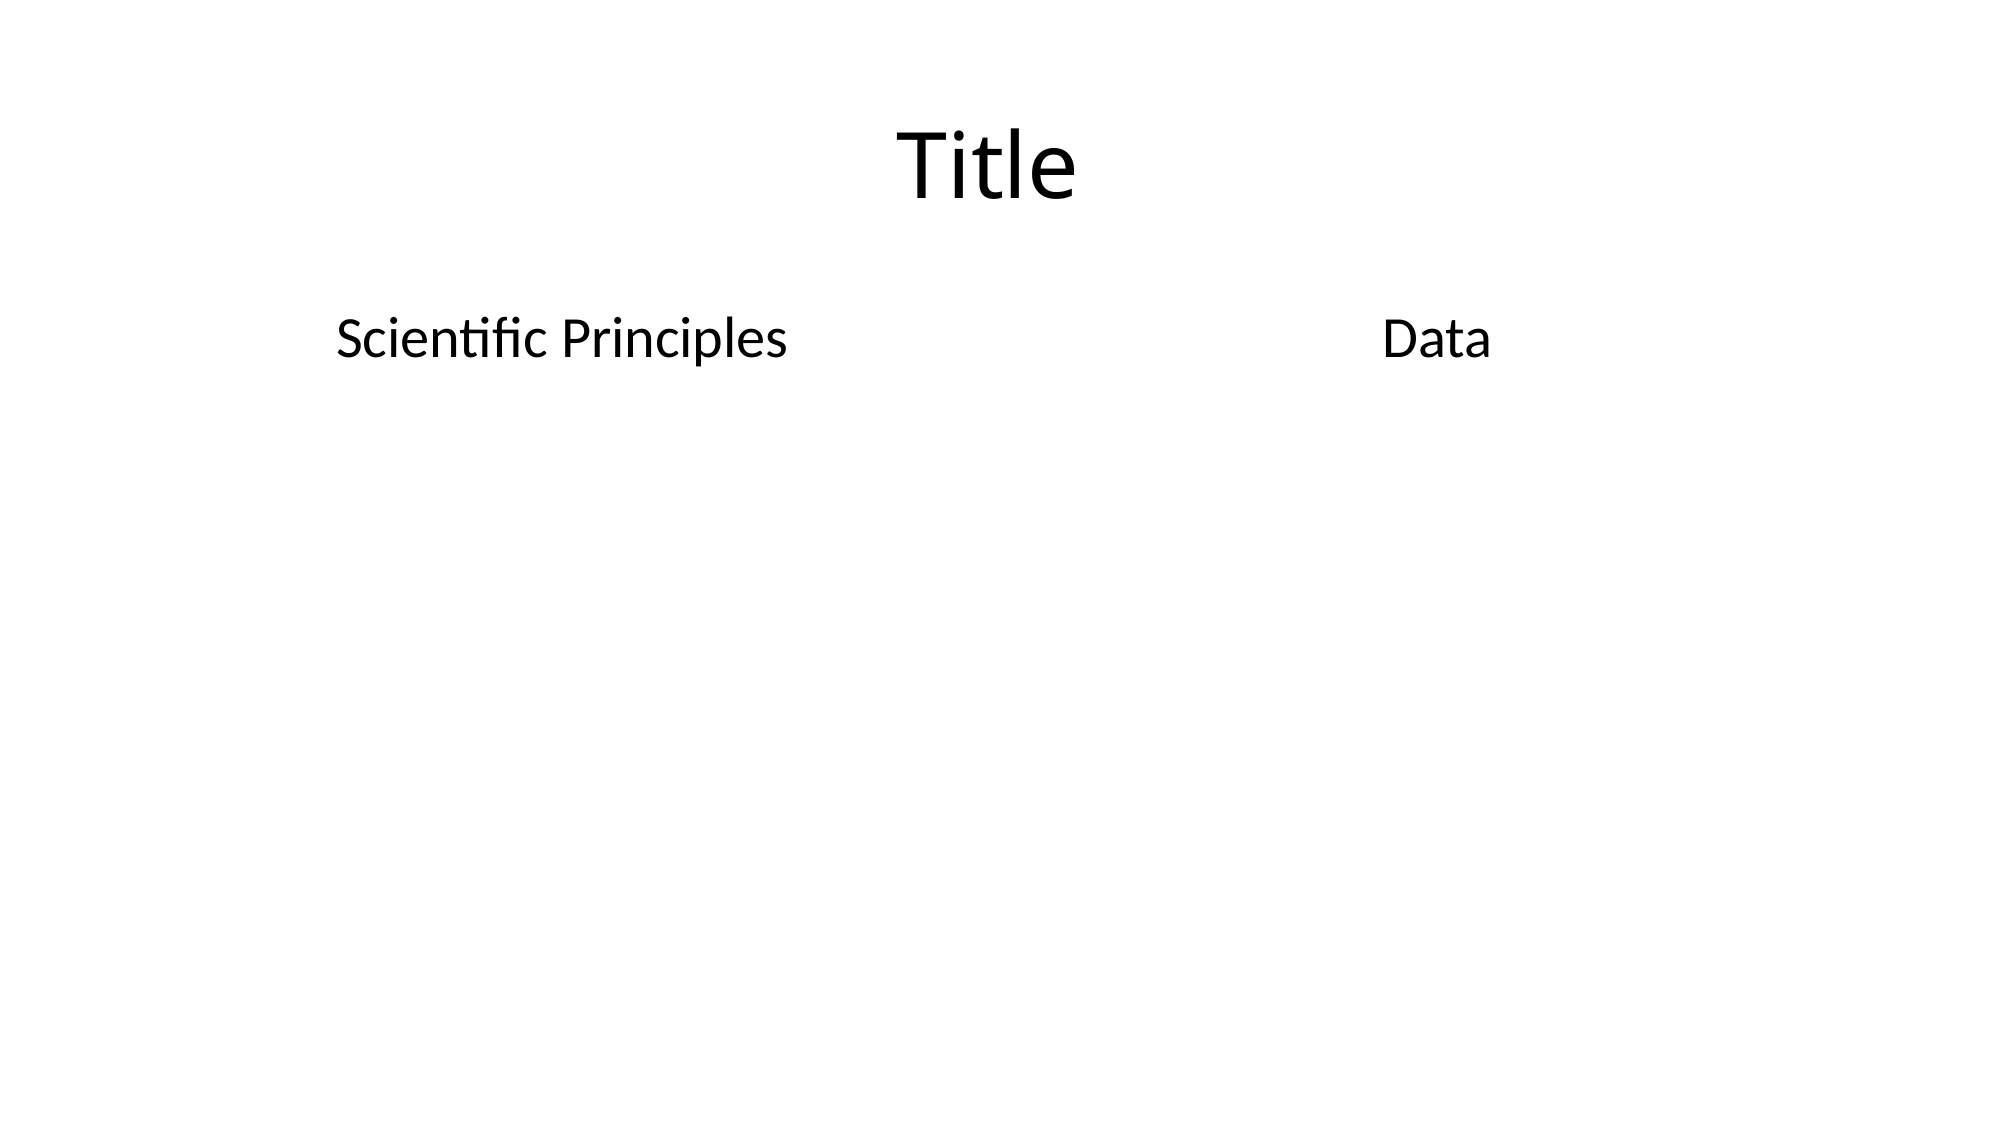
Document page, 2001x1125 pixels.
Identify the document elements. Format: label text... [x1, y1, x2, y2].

title Title [137, 59, 1863, 278]
list Data [1012, 299, 1863, 1014]
list Scientific Principles [137, 299, 988, 1014]
